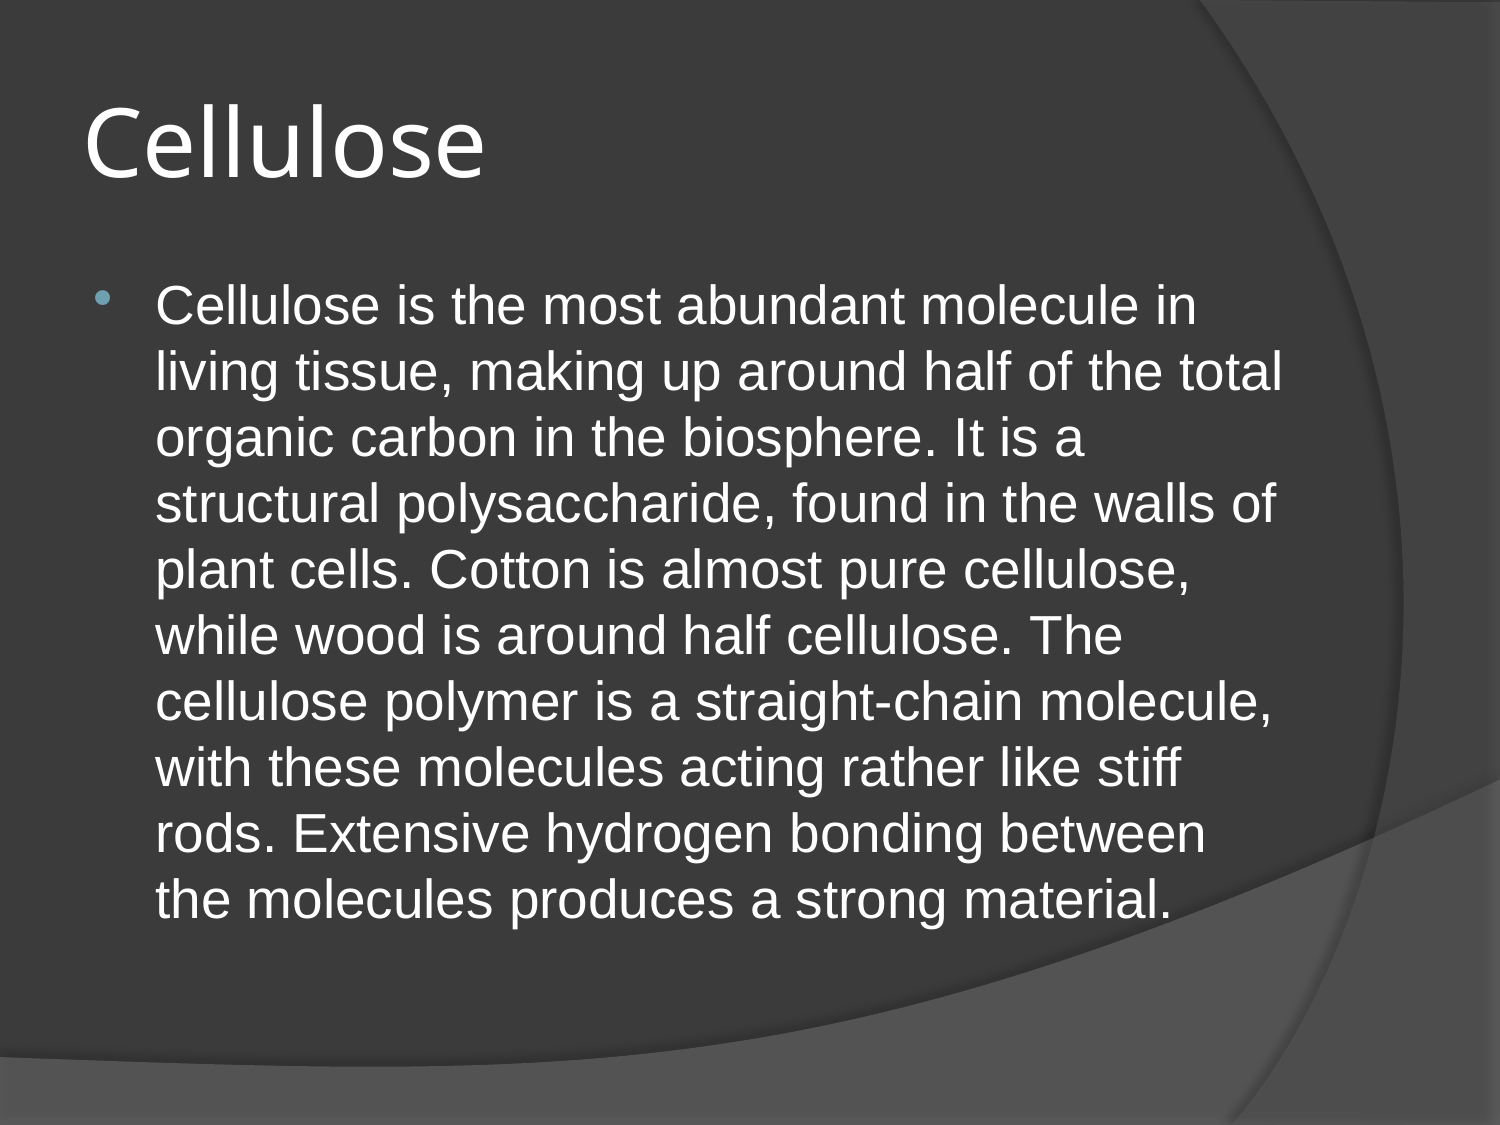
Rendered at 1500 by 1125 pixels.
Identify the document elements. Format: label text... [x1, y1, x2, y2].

list Cellulose is the most abundant molecule in living tissue, making up around half of the total organic carbon in the biosphere. It is a structural polysaccharide, found in the walls of plant cells. Cotton is almost pure cellulose, while wood is around half cellulose. The cellulose polymer is a straight-chain molecule, with these molecules acting rather like stiff rods. Extensive hydrogen bonding between the molecules produces a strong material. [75, 262, 1300, 1005]
title Cellulose [75, 45, 1300, 233]
